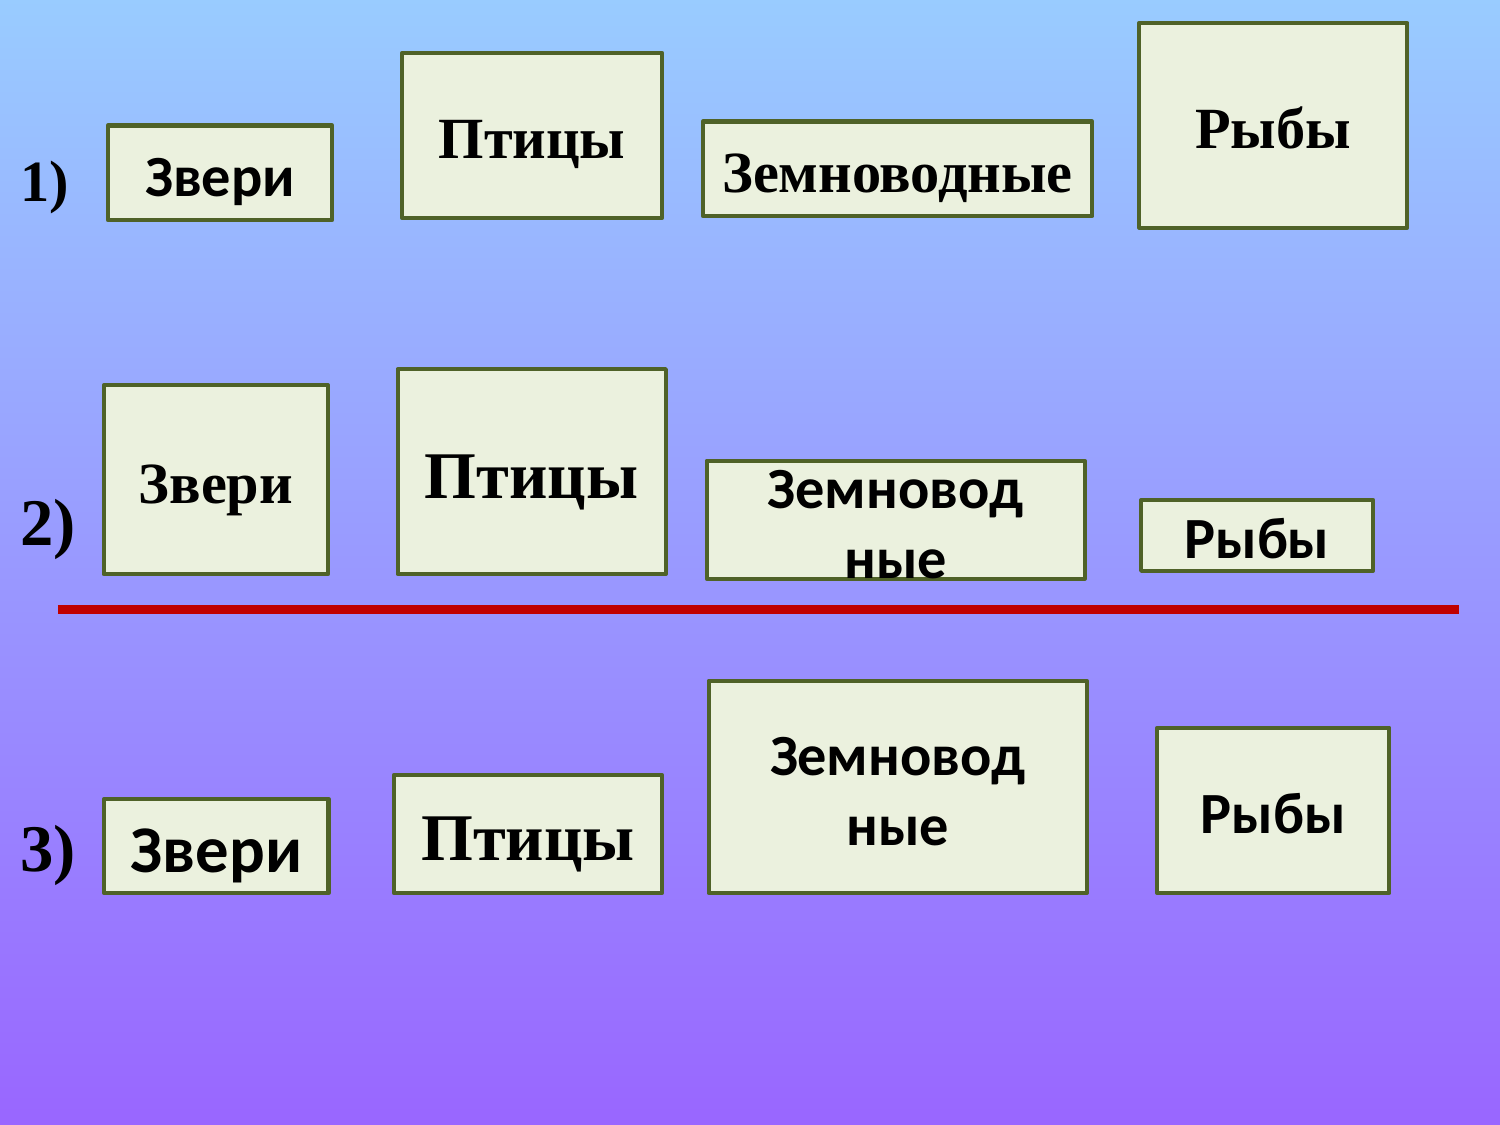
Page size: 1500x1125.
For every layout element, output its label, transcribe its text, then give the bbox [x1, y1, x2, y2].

text_box 2) [5, 471, 110, 567]
text_box Рыбы [1155, 726, 1391, 895]
text_box Рыбы [1139, 498, 1375, 573]
text_box Земноводные [701, 119, 1094, 218]
text_box Звери [102, 797, 331, 895]
text_box 1) [5, 135, 92, 221]
text_box Рыбы [1137, 21, 1409, 230]
text_box Птицы [396, 367, 668, 576]
text_box Земновод ные [705, 459, 1087, 581]
text_box Земновод ные [707, 679, 1089, 895]
text_box Звери [106, 123, 334, 222]
text_box Звери [102, 383, 330, 576]
text_box Птицы [400, 51, 664, 220]
text_box Птицы [392, 773, 664, 895]
text_box 3) [5, 797, 126, 893]
